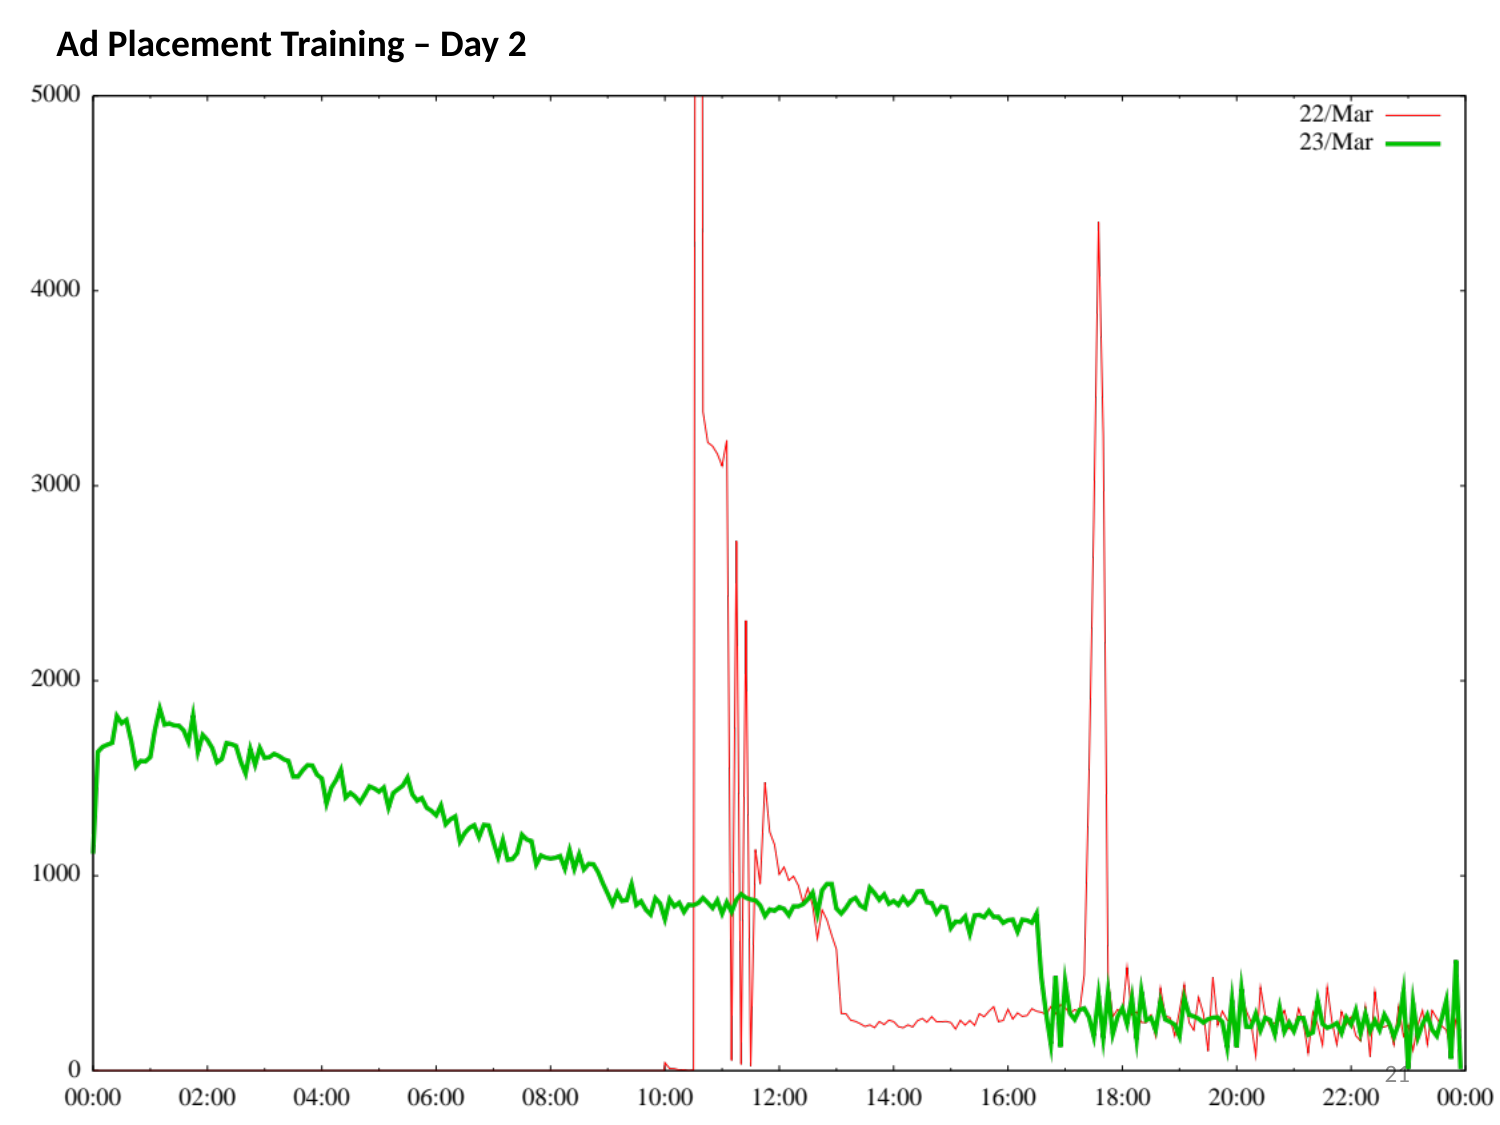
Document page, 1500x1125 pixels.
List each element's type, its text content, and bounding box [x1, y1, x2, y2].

text_box Ad Placement Training – Day 2 [41, 11, 543, 70]
picture [0, 71, 1500, 1125]
